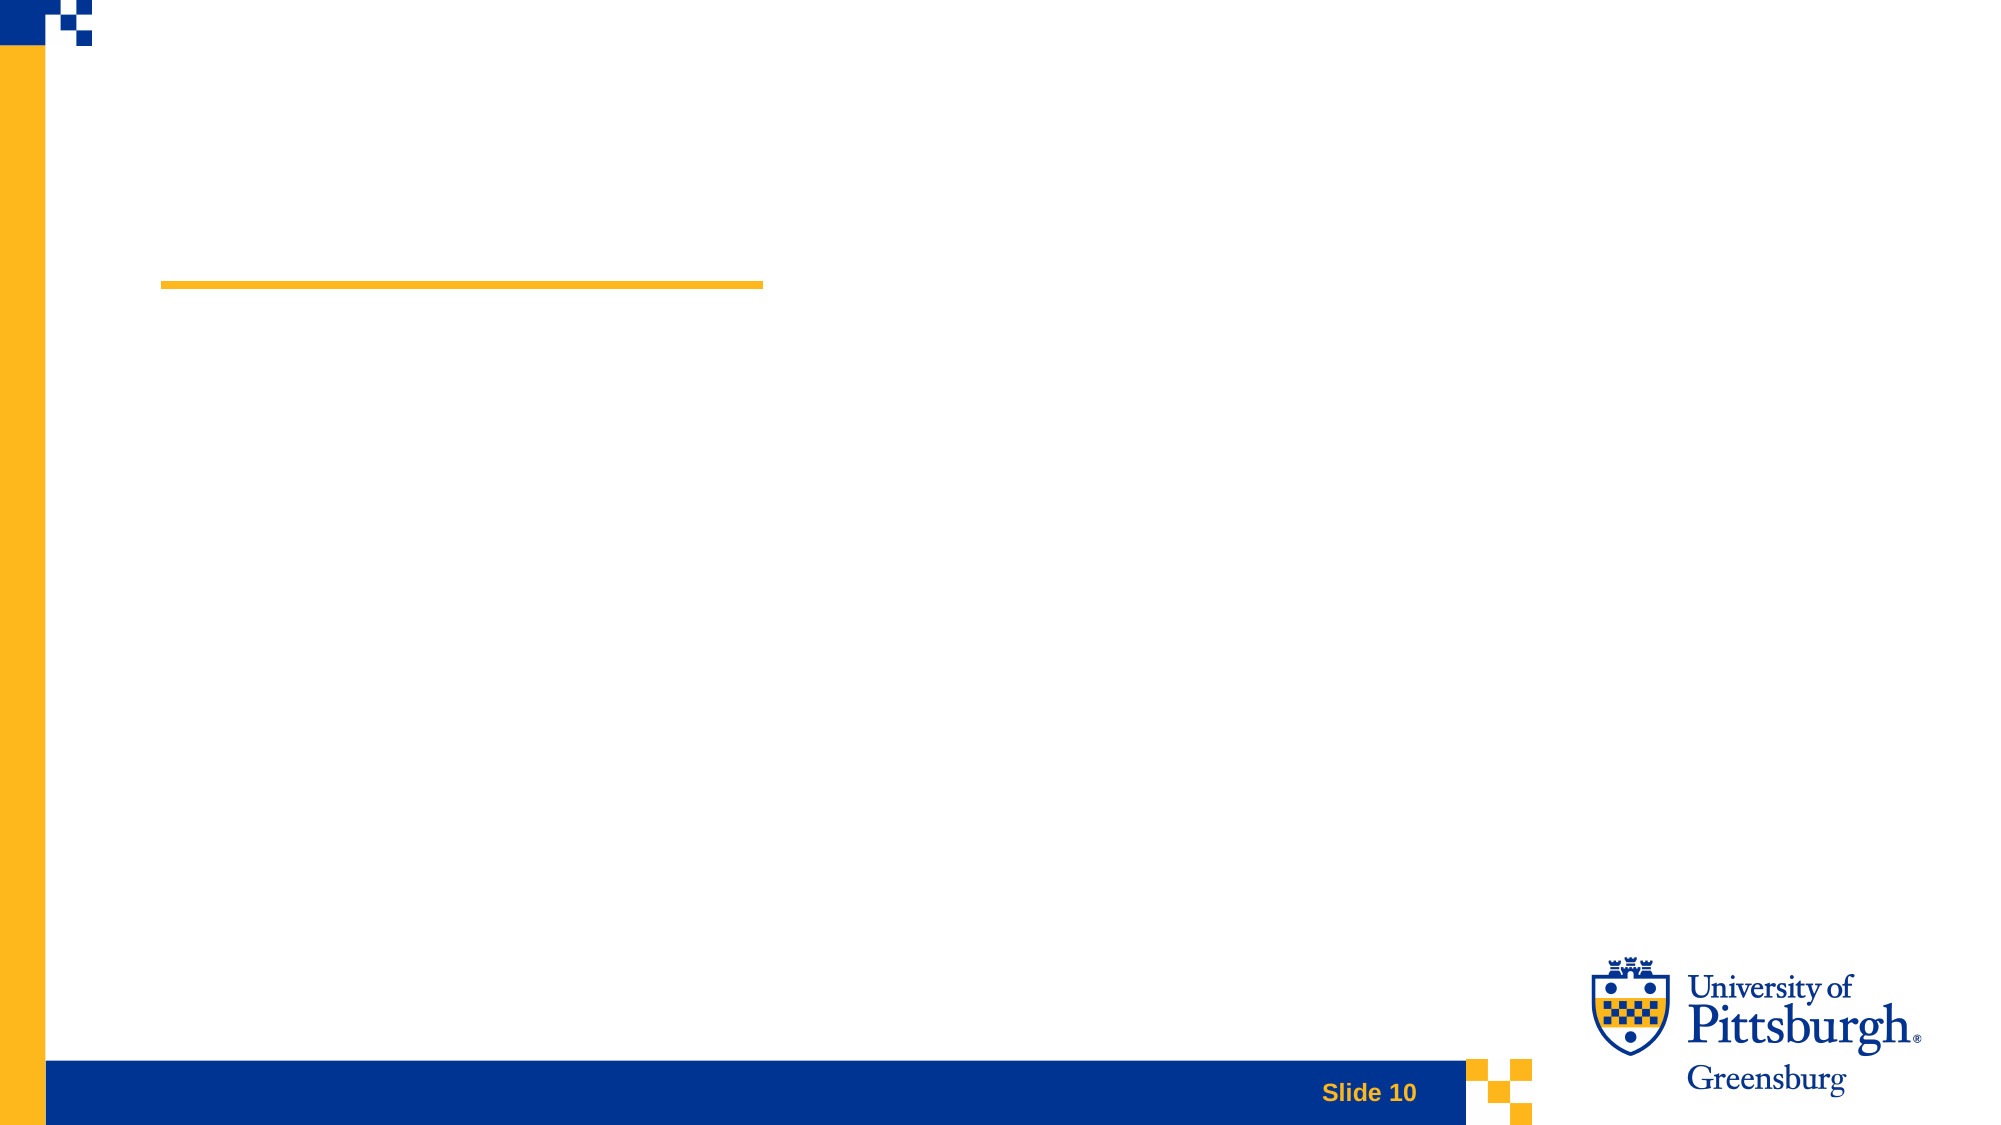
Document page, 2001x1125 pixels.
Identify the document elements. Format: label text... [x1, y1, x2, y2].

picture [1585, 954, 1928, 1104]
picture [1466, 1059, 1532, 1125]
picture [46, 0, 92, 46]
slide_number Slide 10 [982, 1061, 1433, 1122]
